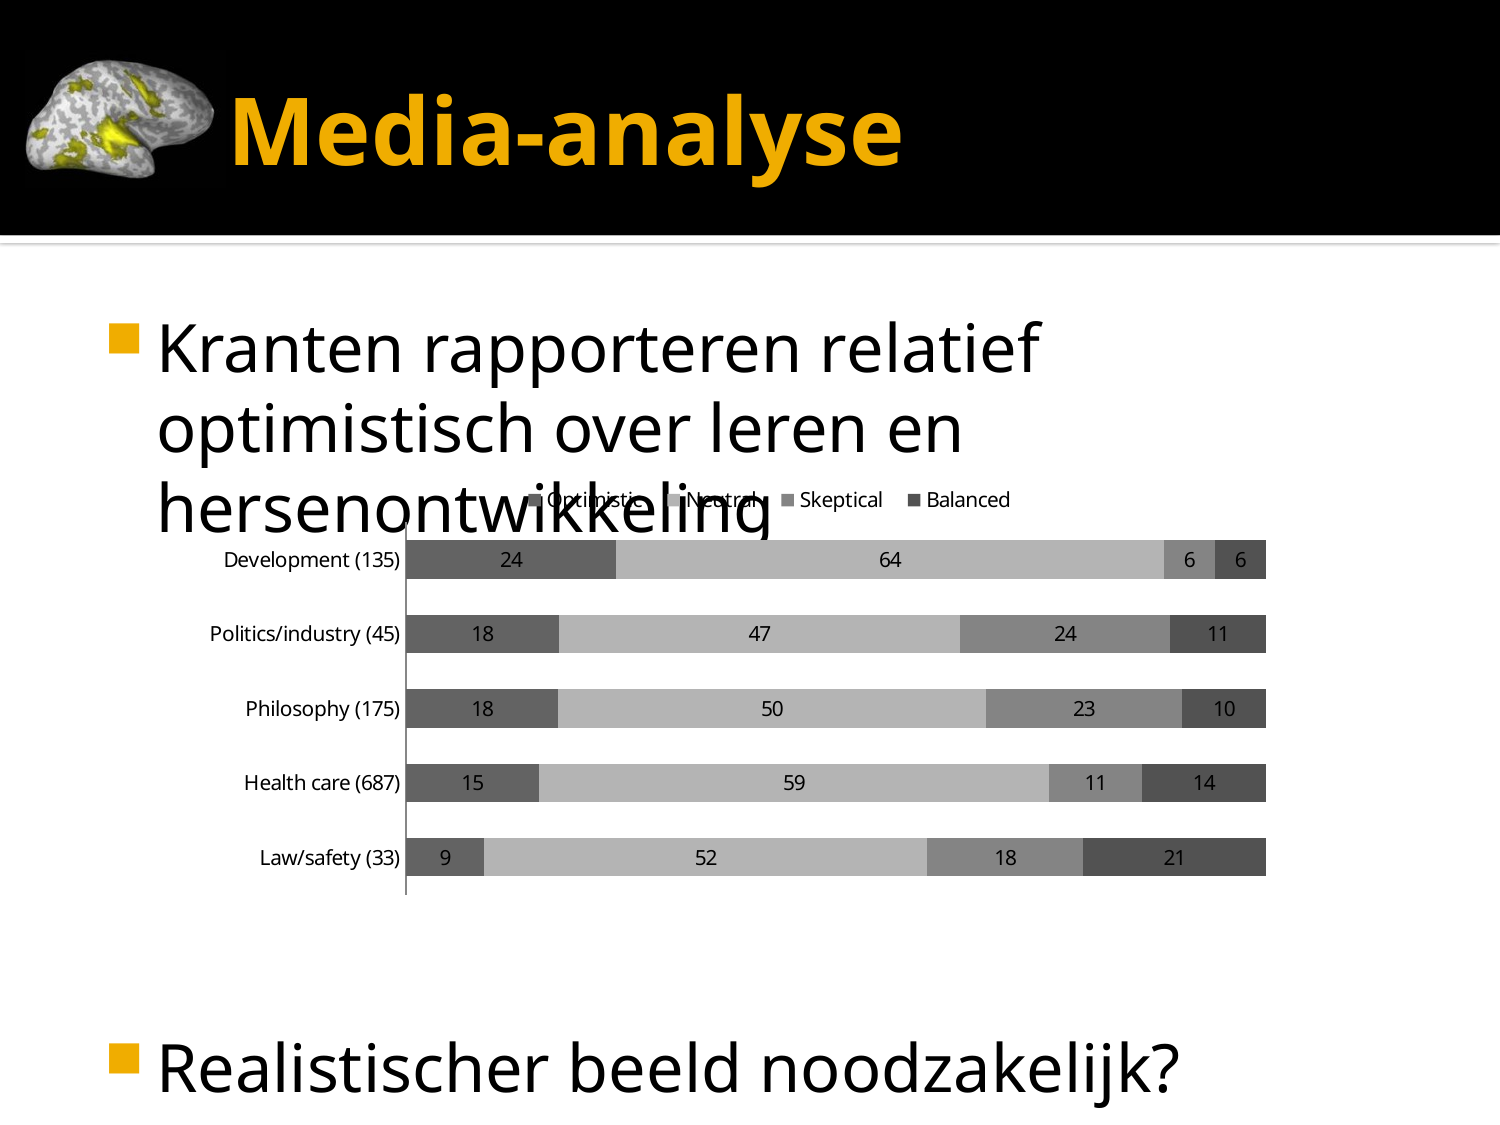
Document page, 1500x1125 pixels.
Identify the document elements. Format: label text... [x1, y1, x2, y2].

chart [187, 462, 1288, 904]
list Kranten rapporteren relatief optimistisch over leren en hersenontwikkeling Realistischer beeld noodzakelijk? [75, 291, 1425, 1050]
picture [24, 49, 227, 188]
title Media-analyse [212, 25, 1425, 231]
